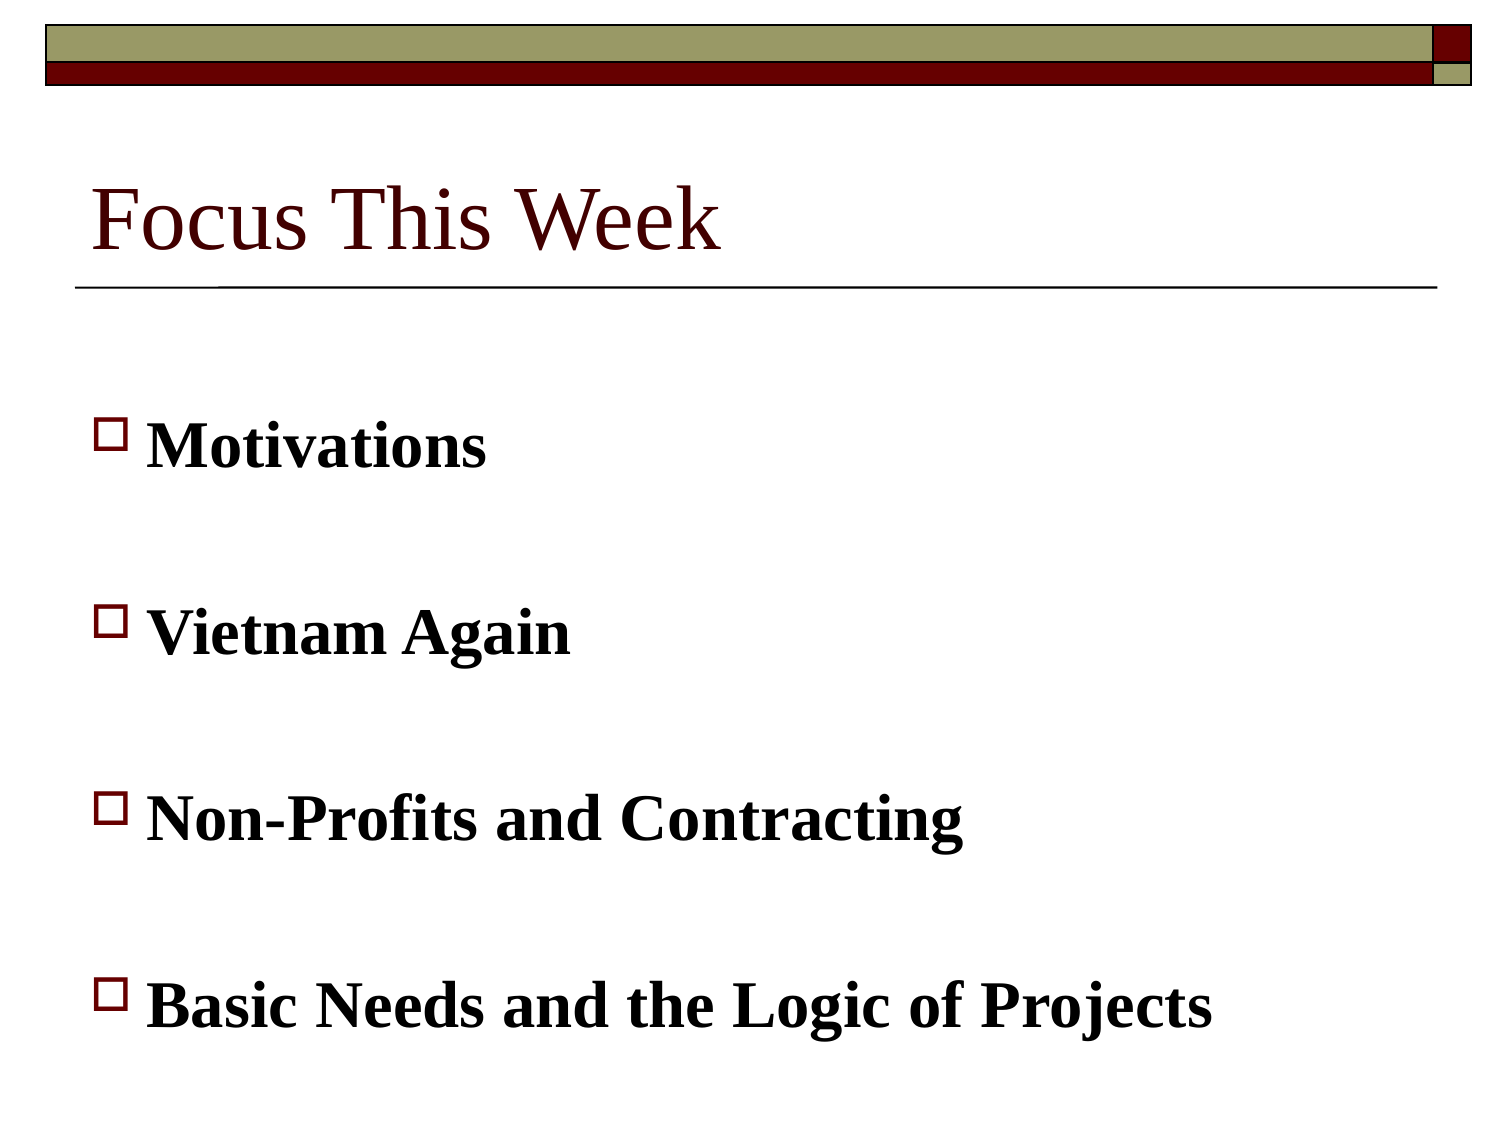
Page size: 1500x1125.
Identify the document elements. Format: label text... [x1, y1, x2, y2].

list Motivations Vietnam Again Non-Profits and Contracting Basic Needs and the Logic of Projects [75, 299, 1425, 1006]
title Focus This Week [75, 87, 1425, 275]
